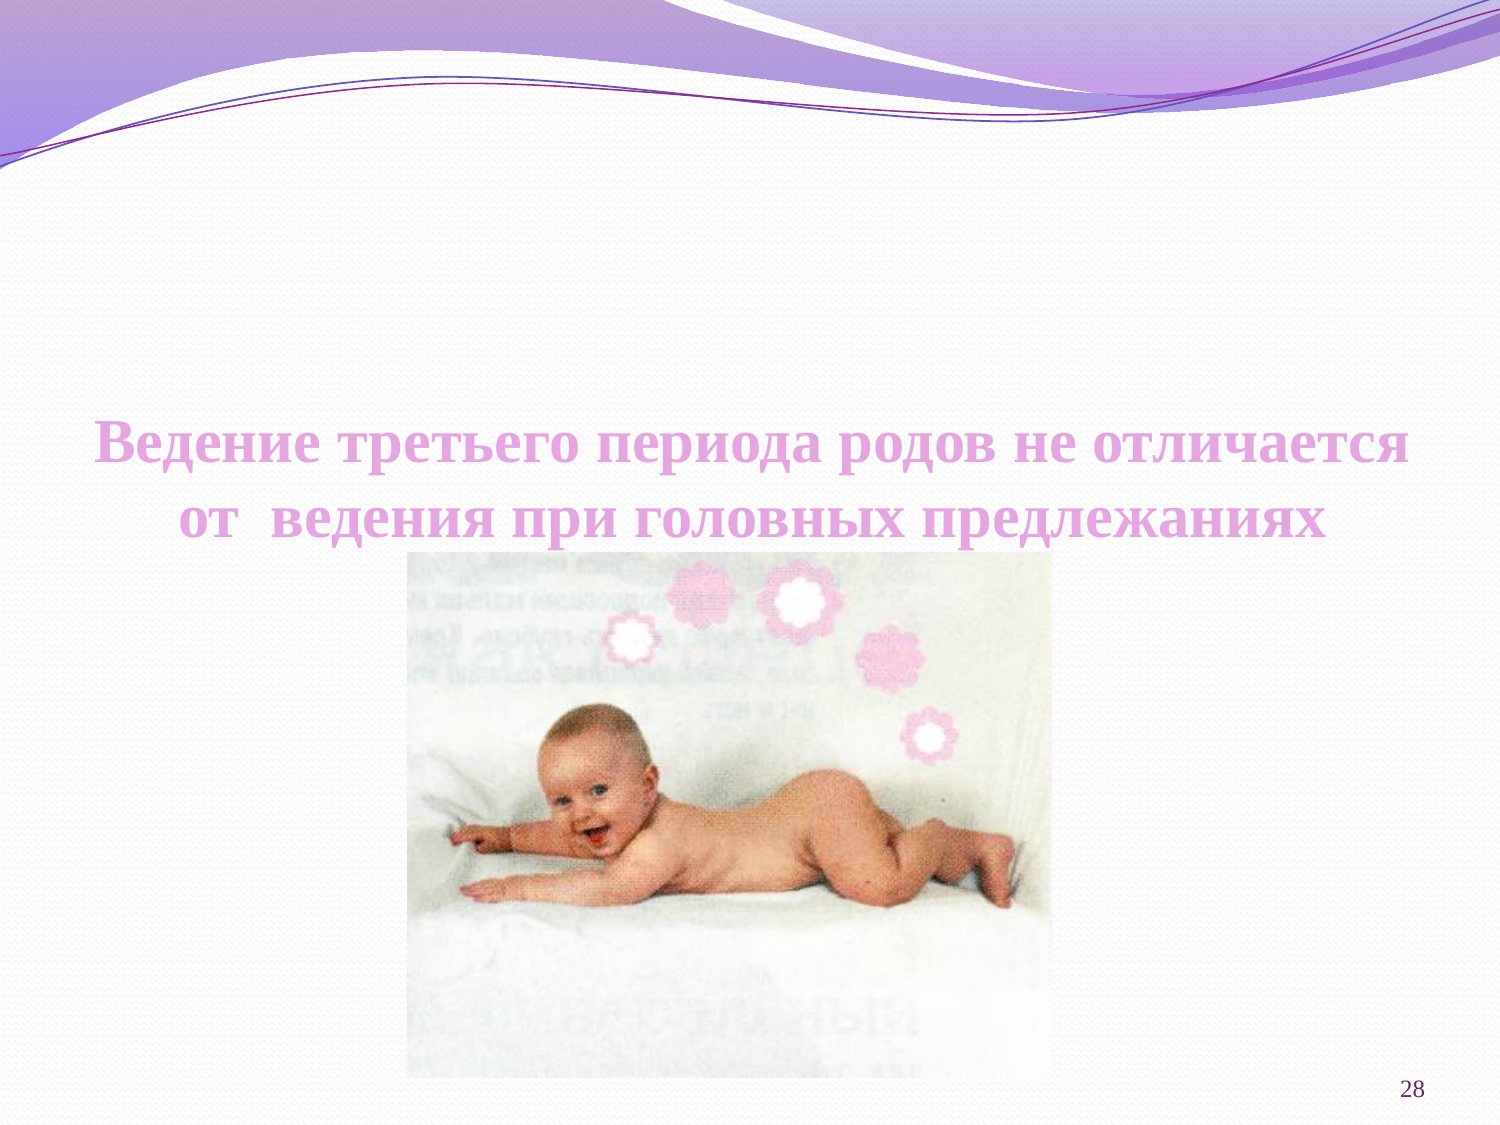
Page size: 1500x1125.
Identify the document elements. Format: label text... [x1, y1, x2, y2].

title Ведение третьего периода родов не отличается от ведения при головных предлежаниях [77, 362, 1428, 550]
slide_number 28 [1299, 1042, 1425, 1103]
picture [407, 552, 1053, 1079]
